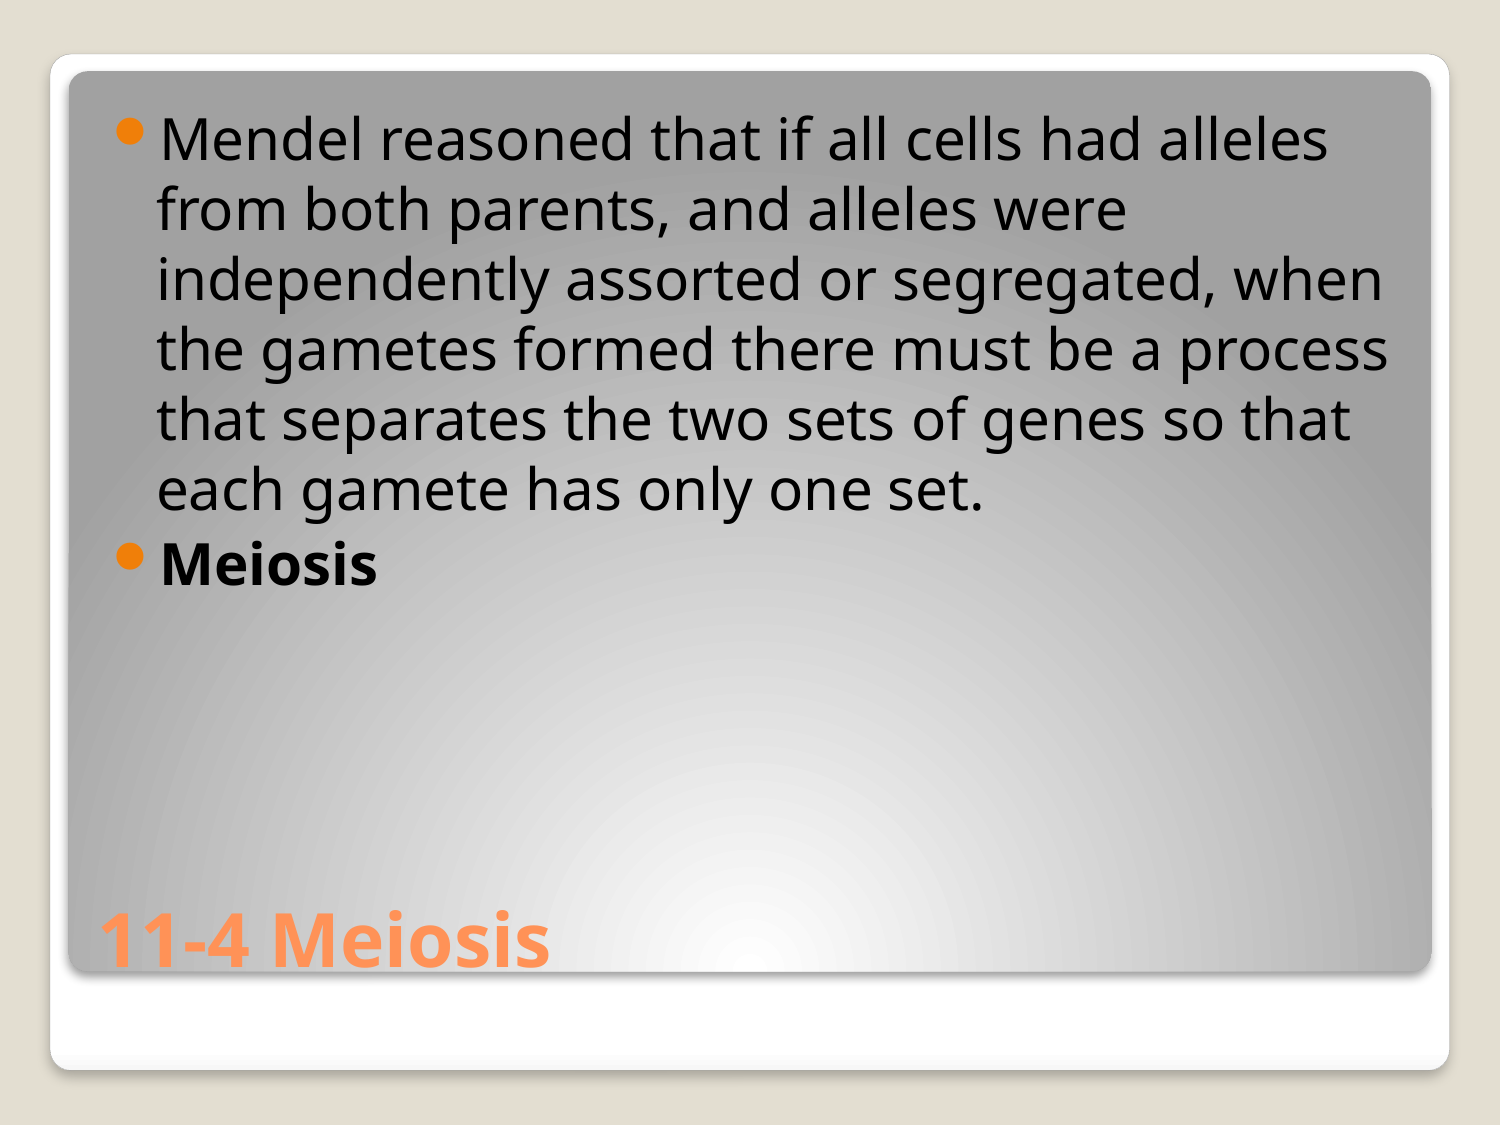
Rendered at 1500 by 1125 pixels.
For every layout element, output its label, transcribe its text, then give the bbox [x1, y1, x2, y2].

title 11-4 Meiosis [82, 817, 1425, 990]
list Mendel reasoned that if all cells had alleles from both parents, and alleles were independently assorted or segregated, when the gametes formed there must be a process that separates the two sets of genes so that each gamete has only one set. Meiosis [82, 86, 1425, 774]
